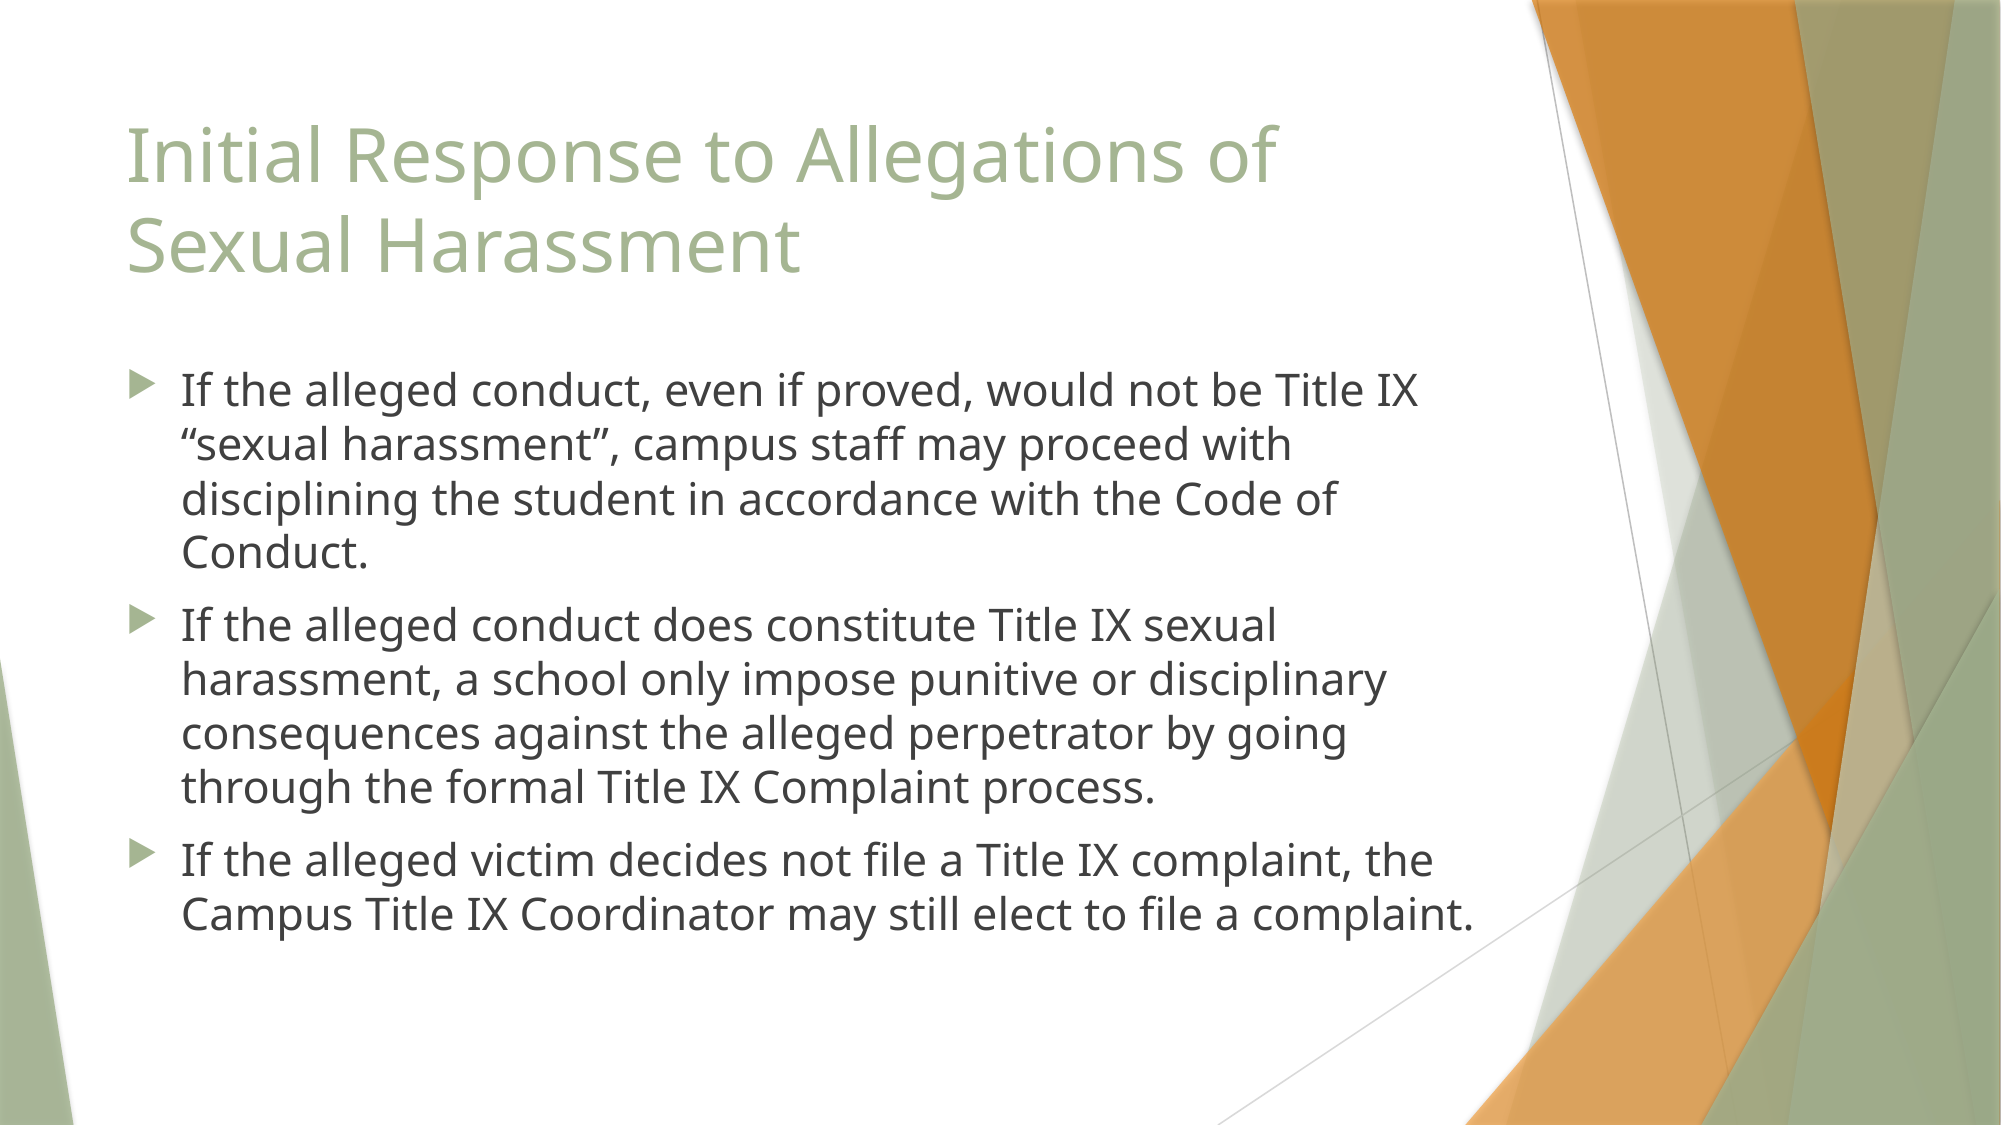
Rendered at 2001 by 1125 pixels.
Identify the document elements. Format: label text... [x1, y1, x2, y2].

list If the alleged conduct, even if proved, would not be Title IX “sexual harassment”, campus staff may proceed with disciplining the student in accordance with the Code of Conduct. If the alleged conduct does constitute Title IX sexual harassment, a school only impose punitive or disciplinary consequences against the alleged perpetrator by going through the formal Title IX Complaint process. If the alleged victim decides not file a Title IX complaint, the Campus Title IX Coordinator may still elect to file a complaint. [111, 354, 1522, 992]
title Initial Response to Allegations of Sexual Harassment [111, 99, 1522, 317]
